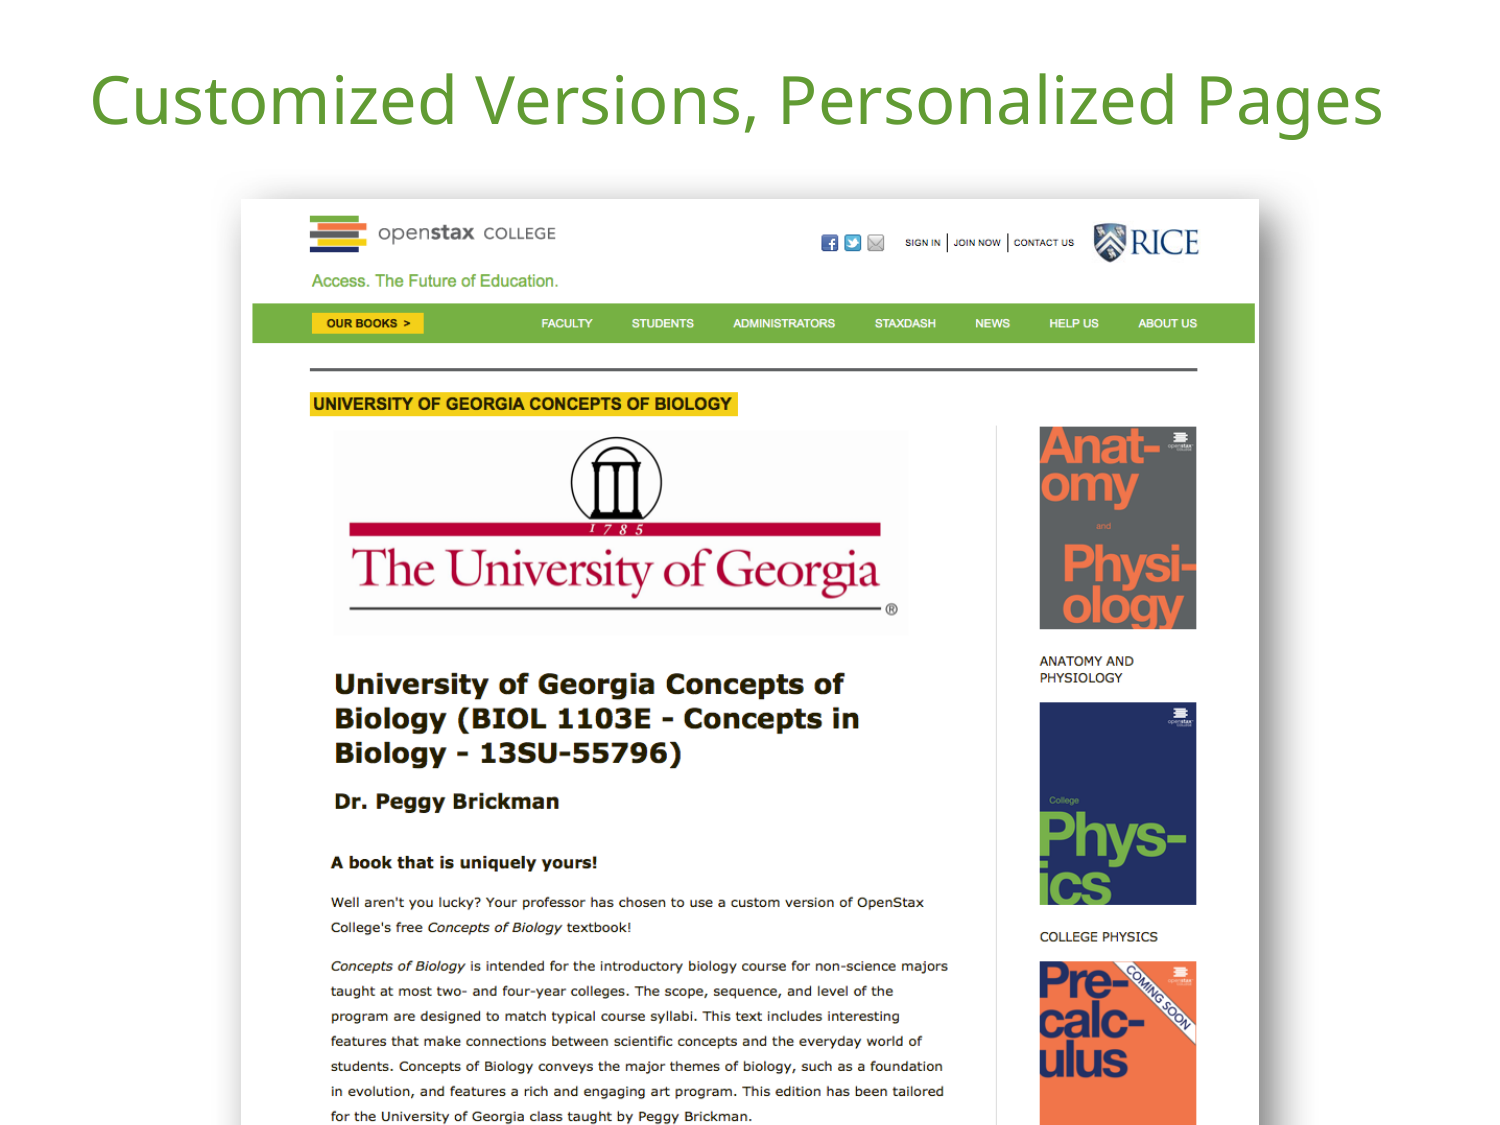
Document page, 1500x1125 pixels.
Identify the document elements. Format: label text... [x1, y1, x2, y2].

text_box Customized Versions, Personalized Pages [74, 50, 1401, 146]
picture [241, 199, 1259, 1125]
